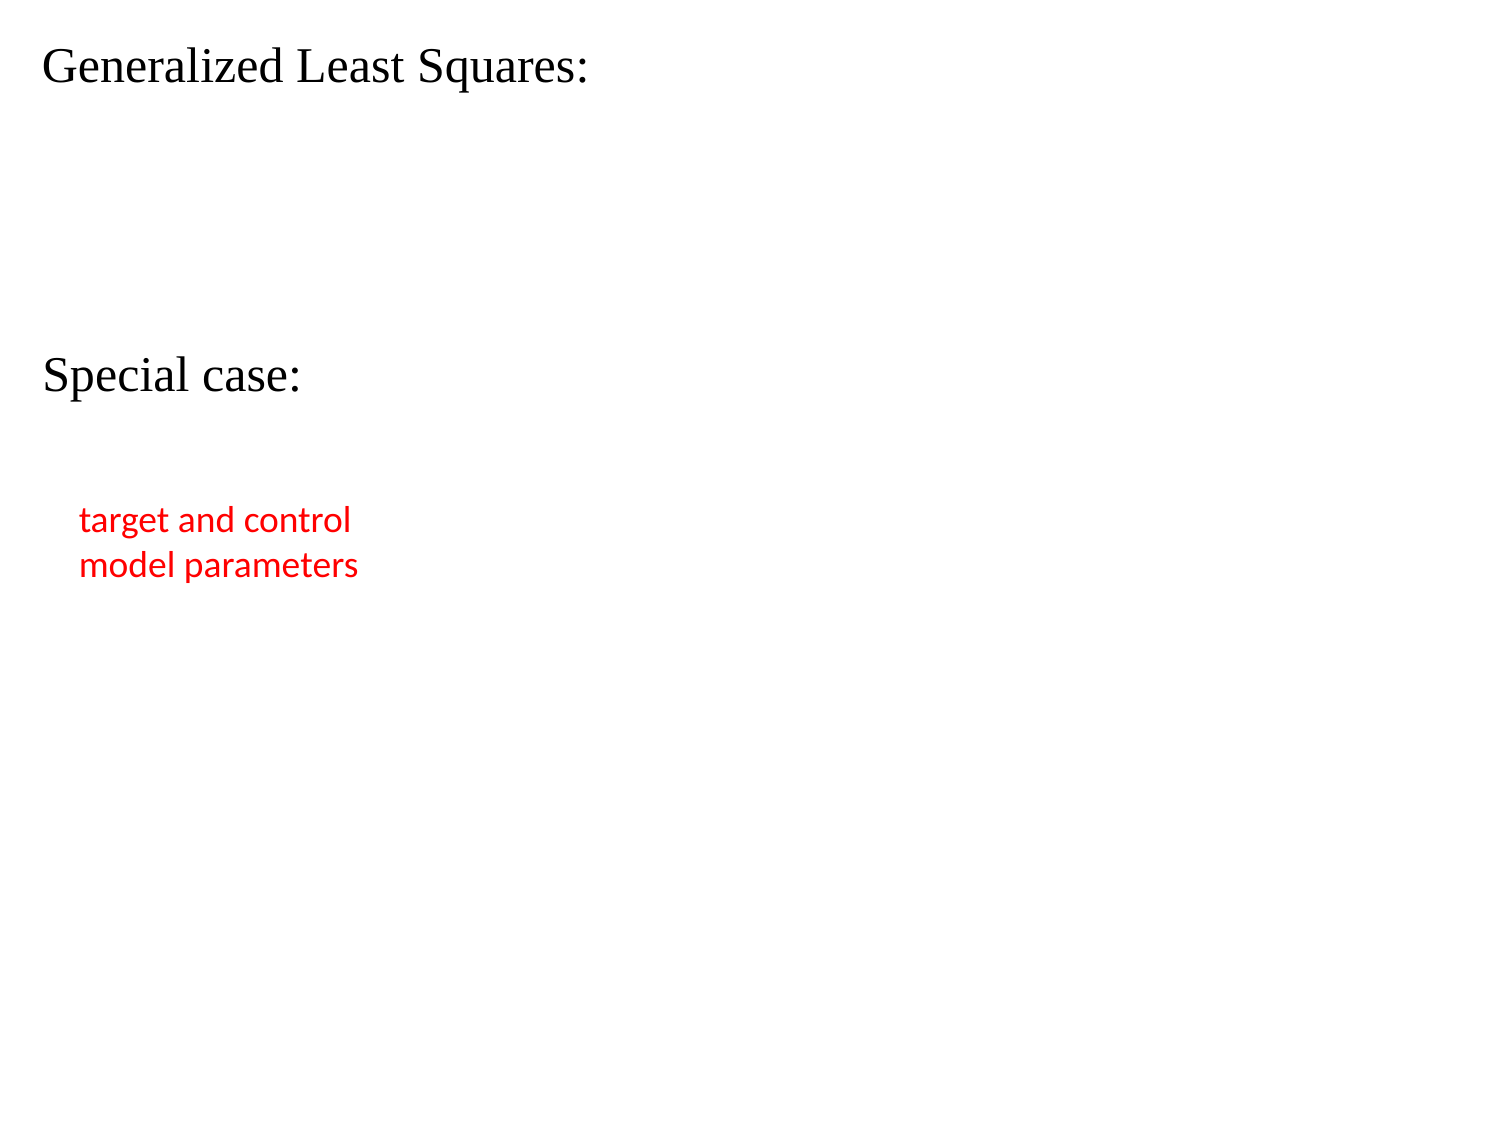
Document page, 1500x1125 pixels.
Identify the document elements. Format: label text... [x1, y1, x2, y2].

text_box Generalized Least Squares: [27, 24, 605, 100]
text_box target and control model parameters [63, 487, 374, 593]
